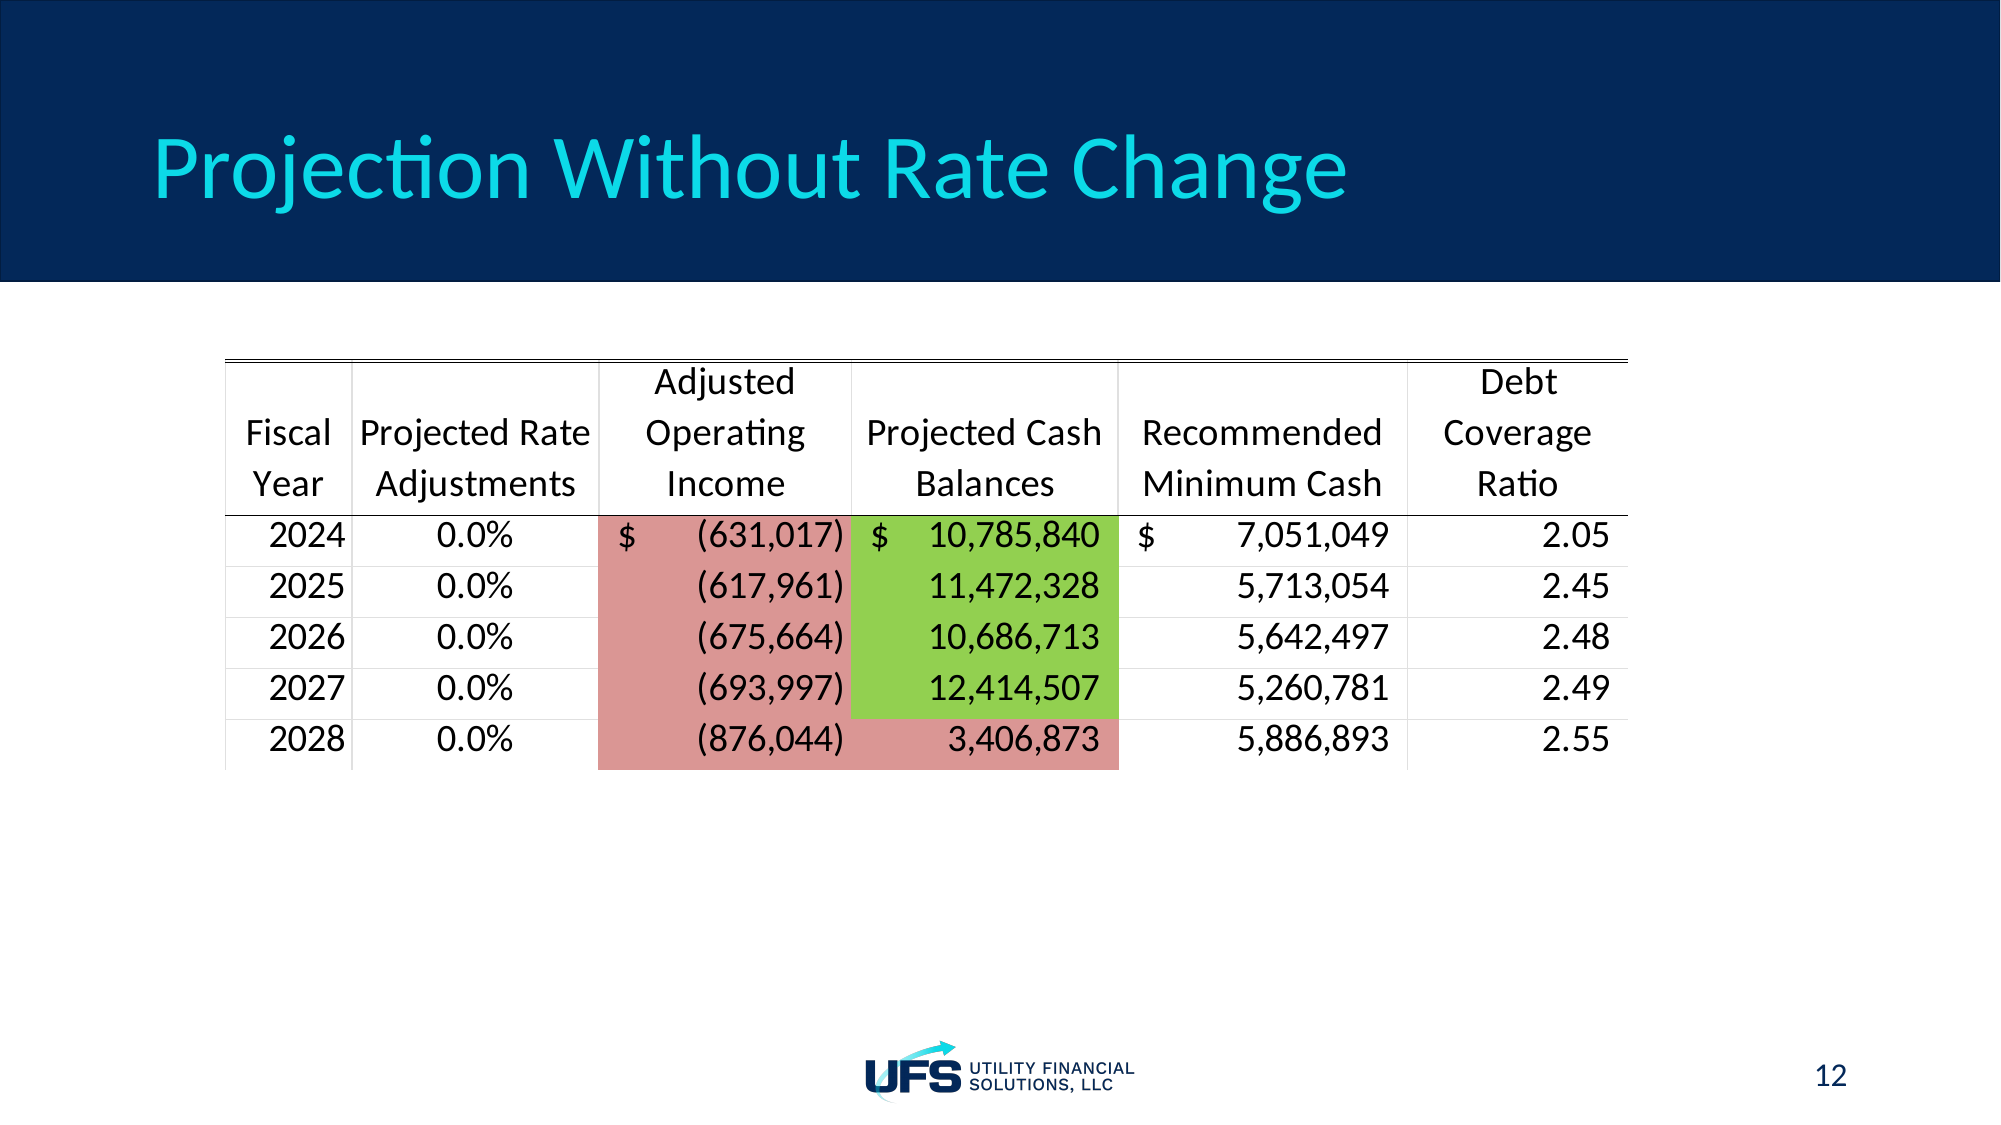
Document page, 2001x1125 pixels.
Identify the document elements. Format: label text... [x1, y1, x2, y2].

title Projection Without Rate Change [137, 59, 1863, 278]
picture [864, 1039, 1136, 1105]
slide_number 11 [1412, 1042, 1863, 1103]
picture [224, 359, 1630, 772]
